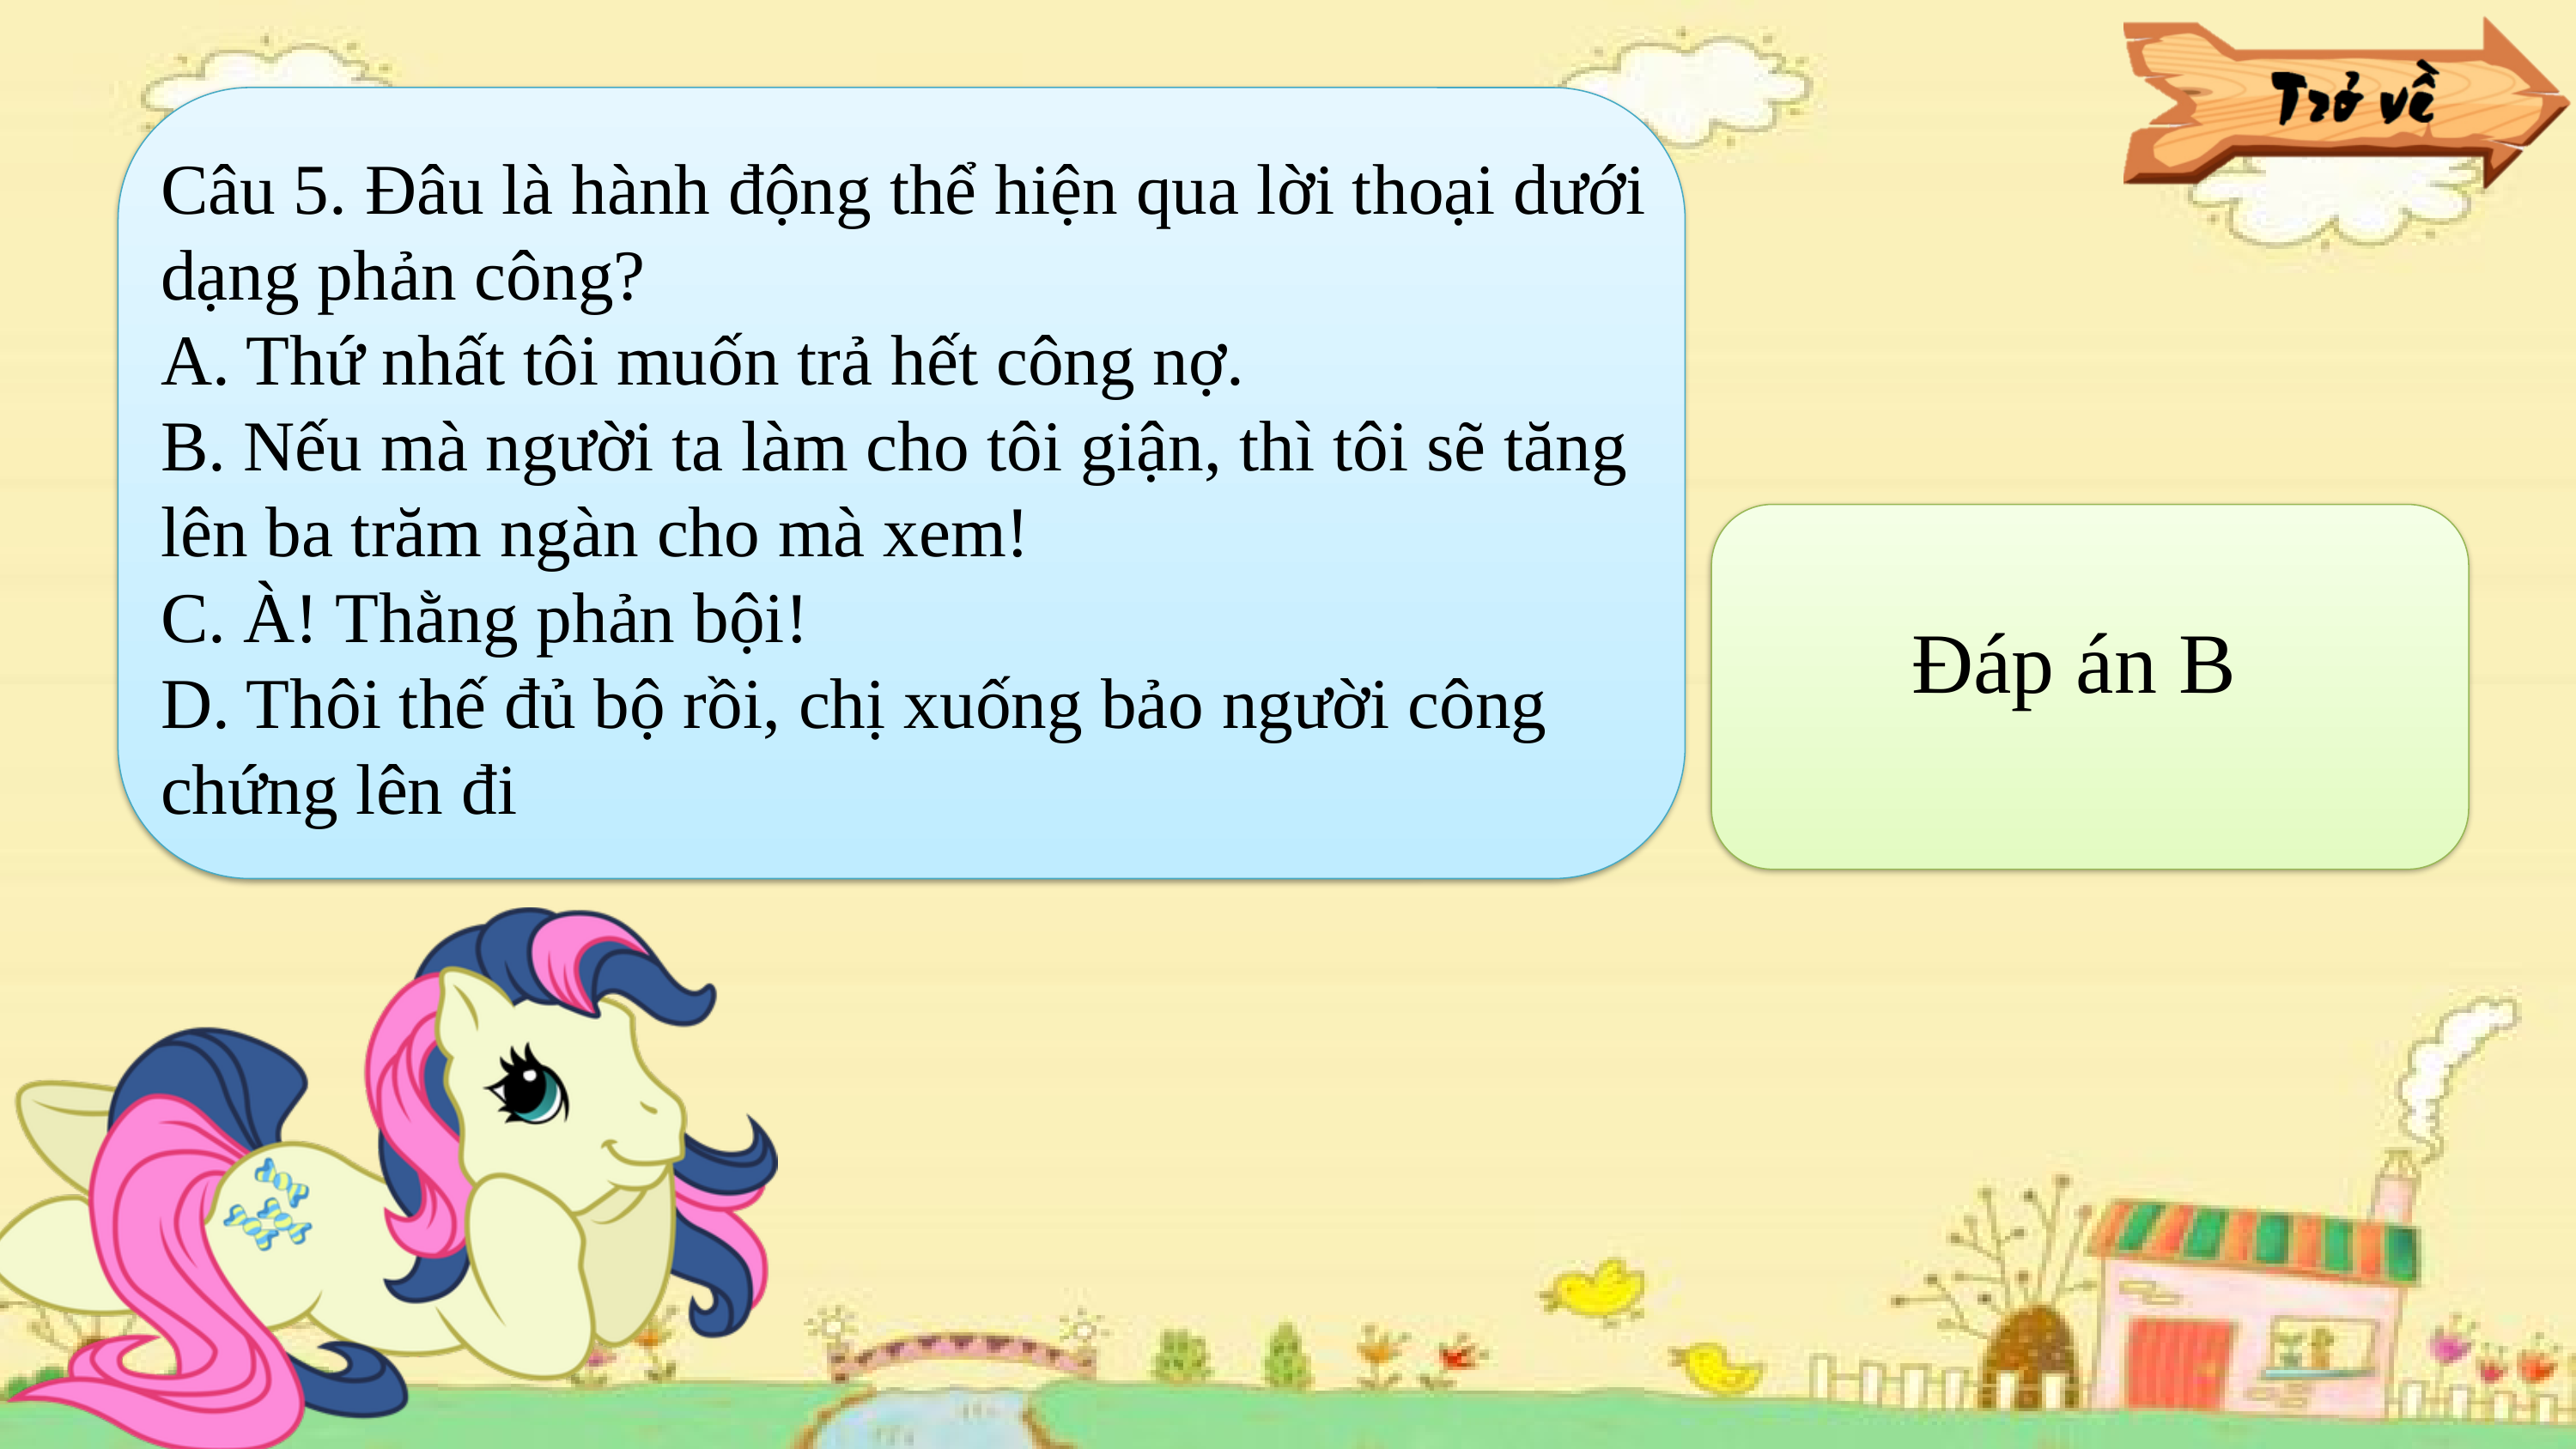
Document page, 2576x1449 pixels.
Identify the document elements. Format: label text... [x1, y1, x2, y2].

text_box Đáp án B [1711, 601, 2437, 718]
text_box [151, 835, 1652, 880]
text_box Câu 5. Đâu là hành động thể hiện qua lời thoại dưới dạng phản công? A. Thứ nhất tôi muốn trả hết công nợ. B. Nếu mà người ta làm cho tôi giận, thì tôi sẽ tăng lên ba trăm ngàn cho mà xem! C. À! Thằng phản bội! D. Thôi thế đủ bộ rồi, chị xuống bảo người công chứng lên đi [148, 136, 1712, 835]
text_box [1710, 503, 2470, 870]
picture [0, 0, 2576, 1449]
text_box [117, 87, 1656, 832]
